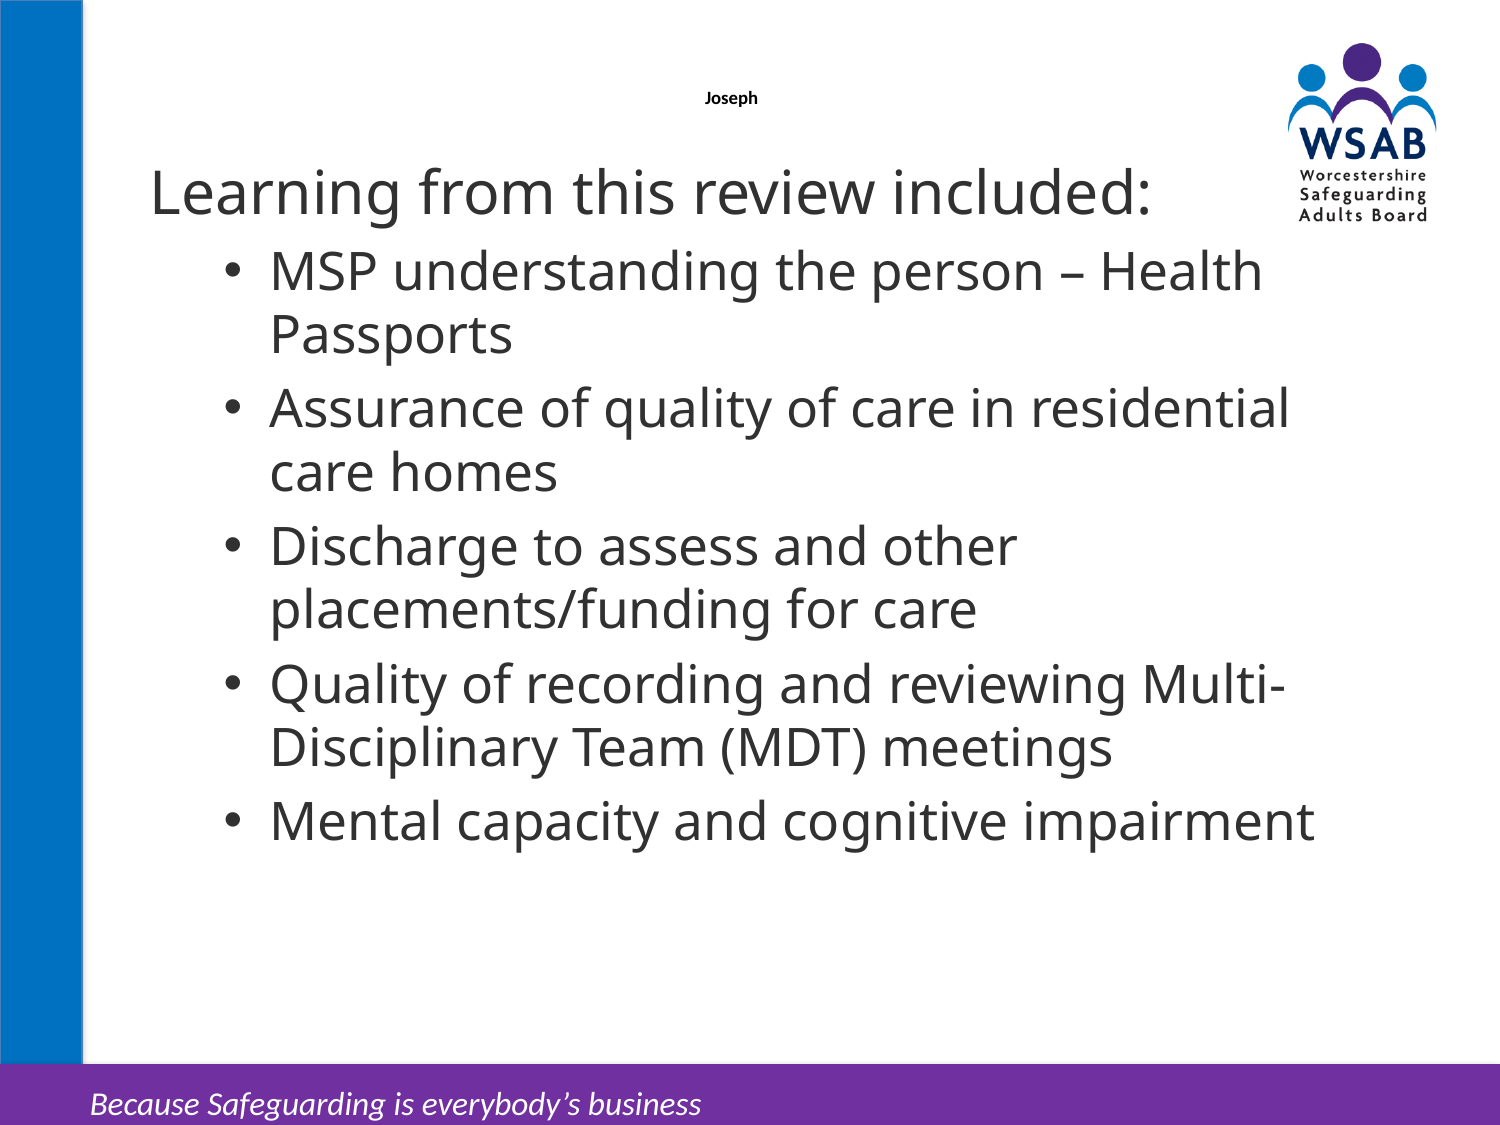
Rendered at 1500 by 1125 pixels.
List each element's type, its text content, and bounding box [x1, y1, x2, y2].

subtitle Learning from this review included: MSP understanding the person – Health Passports Assurance of quality of care in residential care homes Discharge to assess and other placements/funding for care Quality of recording and reviewing Multi-Disciplinary Team (MDT) meetings Mental capacity and cognitive impairment [134, 145, 1362, 874]
text_box [0, 0, 83, 1062]
title Joseph [173, 78, 1269, 145]
picture [1274, 39, 1449, 227]
text_box Because Safeguarding is everybody’s business [0, 1064, 1500, 1125]
